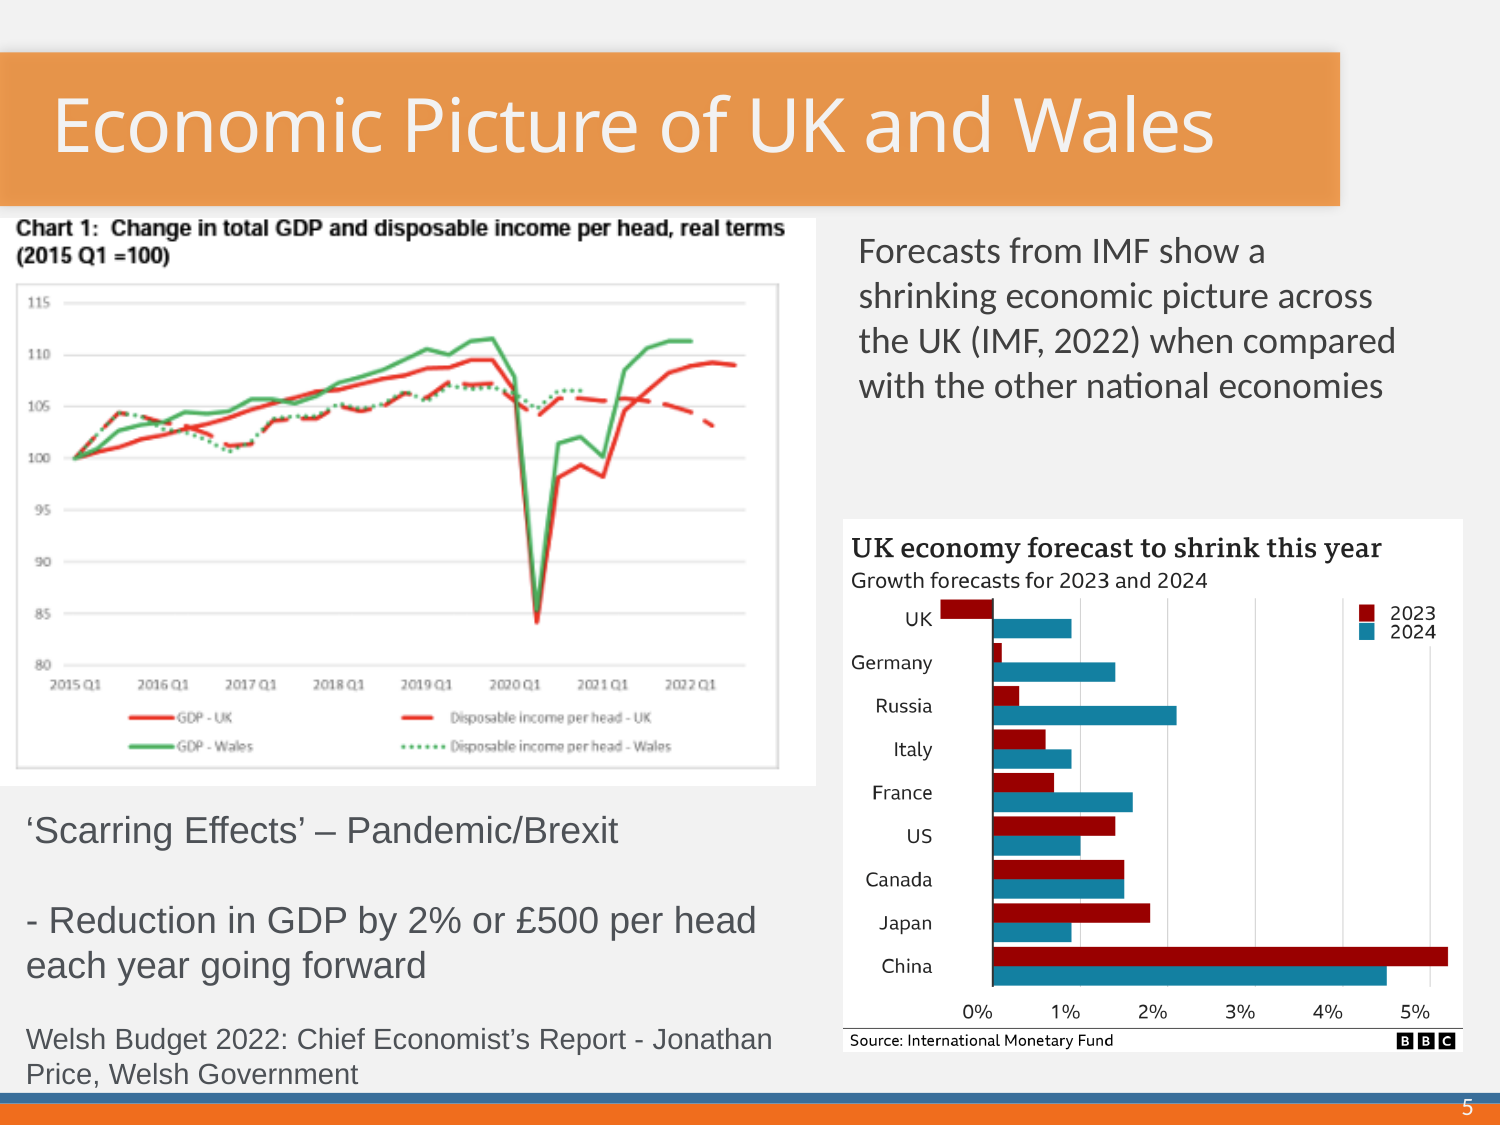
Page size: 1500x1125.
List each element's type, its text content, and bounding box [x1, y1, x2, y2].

picture [0, 218, 817, 787]
text_box Forecasts from IMF show a shrinking economic picture across the UK (IMF, 2022) when compared with the other national economies [843, 218, 1427, 414]
picture [843, 519, 1463, 1052]
slide_number 5 [1406, 1081, 1489, 1125]
title Economic Picture of UK and Wales [0, 52, 1341, 207]
text_box ‘Scarring Effects’ – Pandemic/Brexit - Reduction in GDP by 2% or £500 per head each year going forward Welsh Budget 2022: Chief Economist’s Report - Jonathan Price, Welsh Government [11, 798, 816, 1098]
